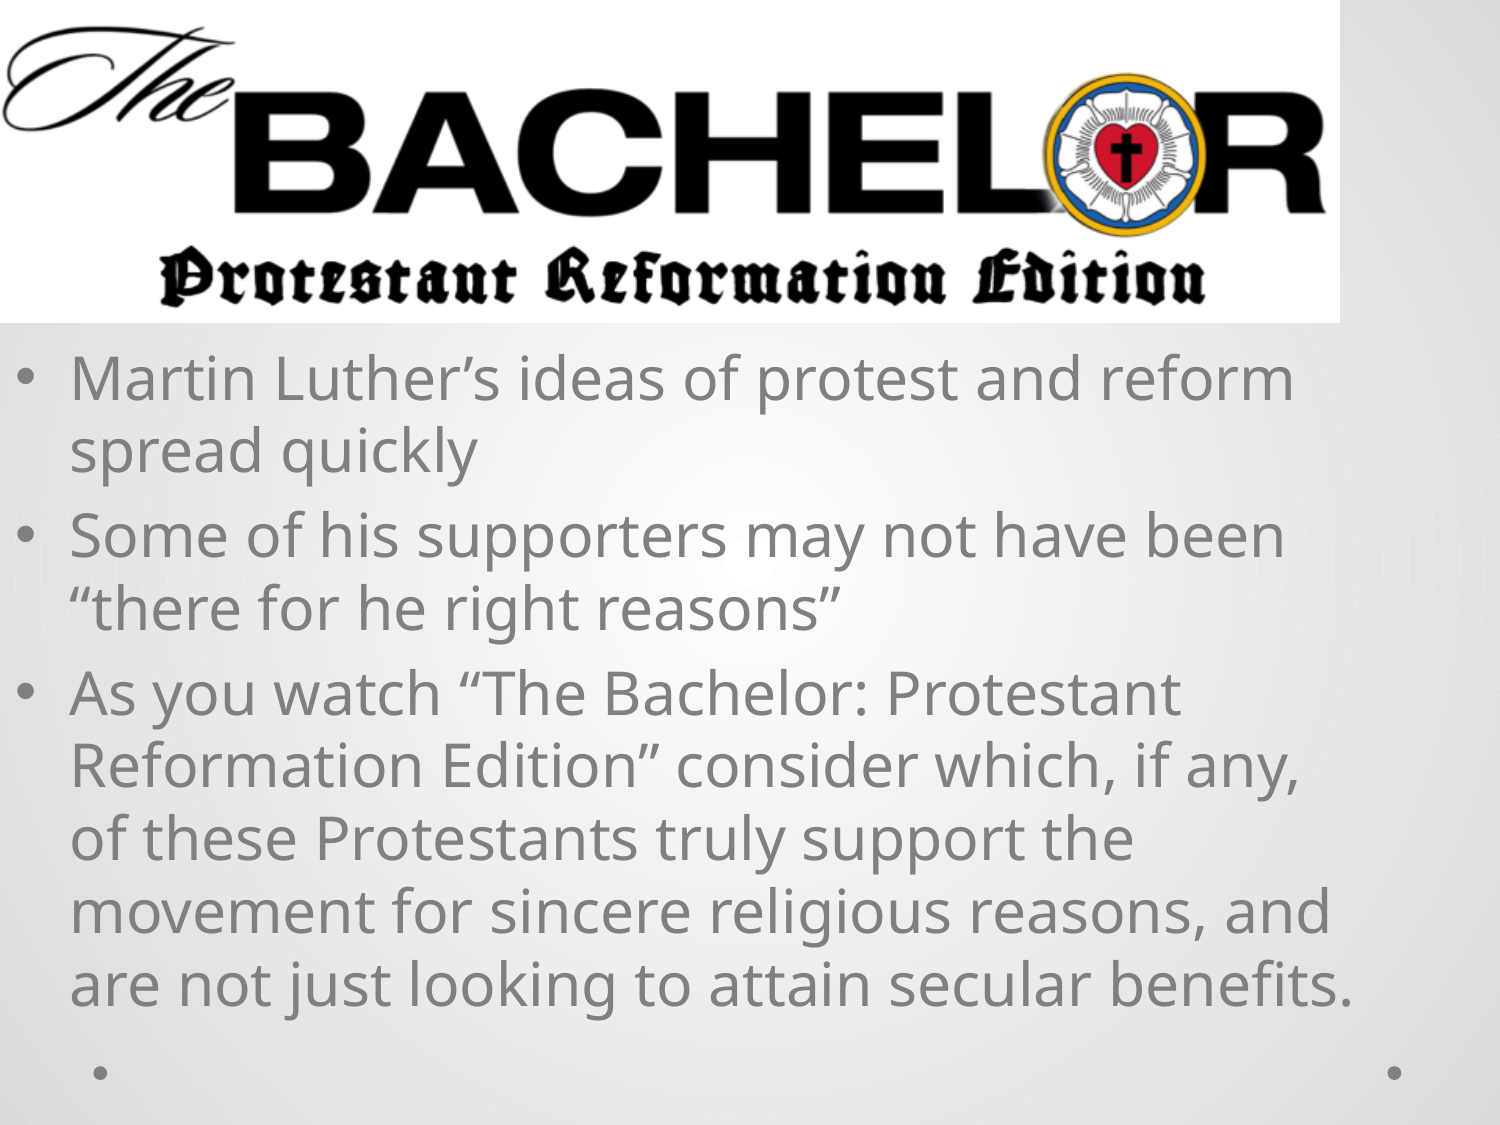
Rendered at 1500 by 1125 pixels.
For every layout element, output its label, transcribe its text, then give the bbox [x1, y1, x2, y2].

picture [0, 0, 1340, 323]
list Martin Luther’s ideas of protest and reform spread quickly Some of his supporters may not have been “there for he right reasons” As you watch “The Bachelor: Protestant Reformation Edition” consider which, if any, of these Protestants truly support the movement for sincere religious reasons, and are not just looking to attain secular benefits. [0, 332, 1385, 1060]
